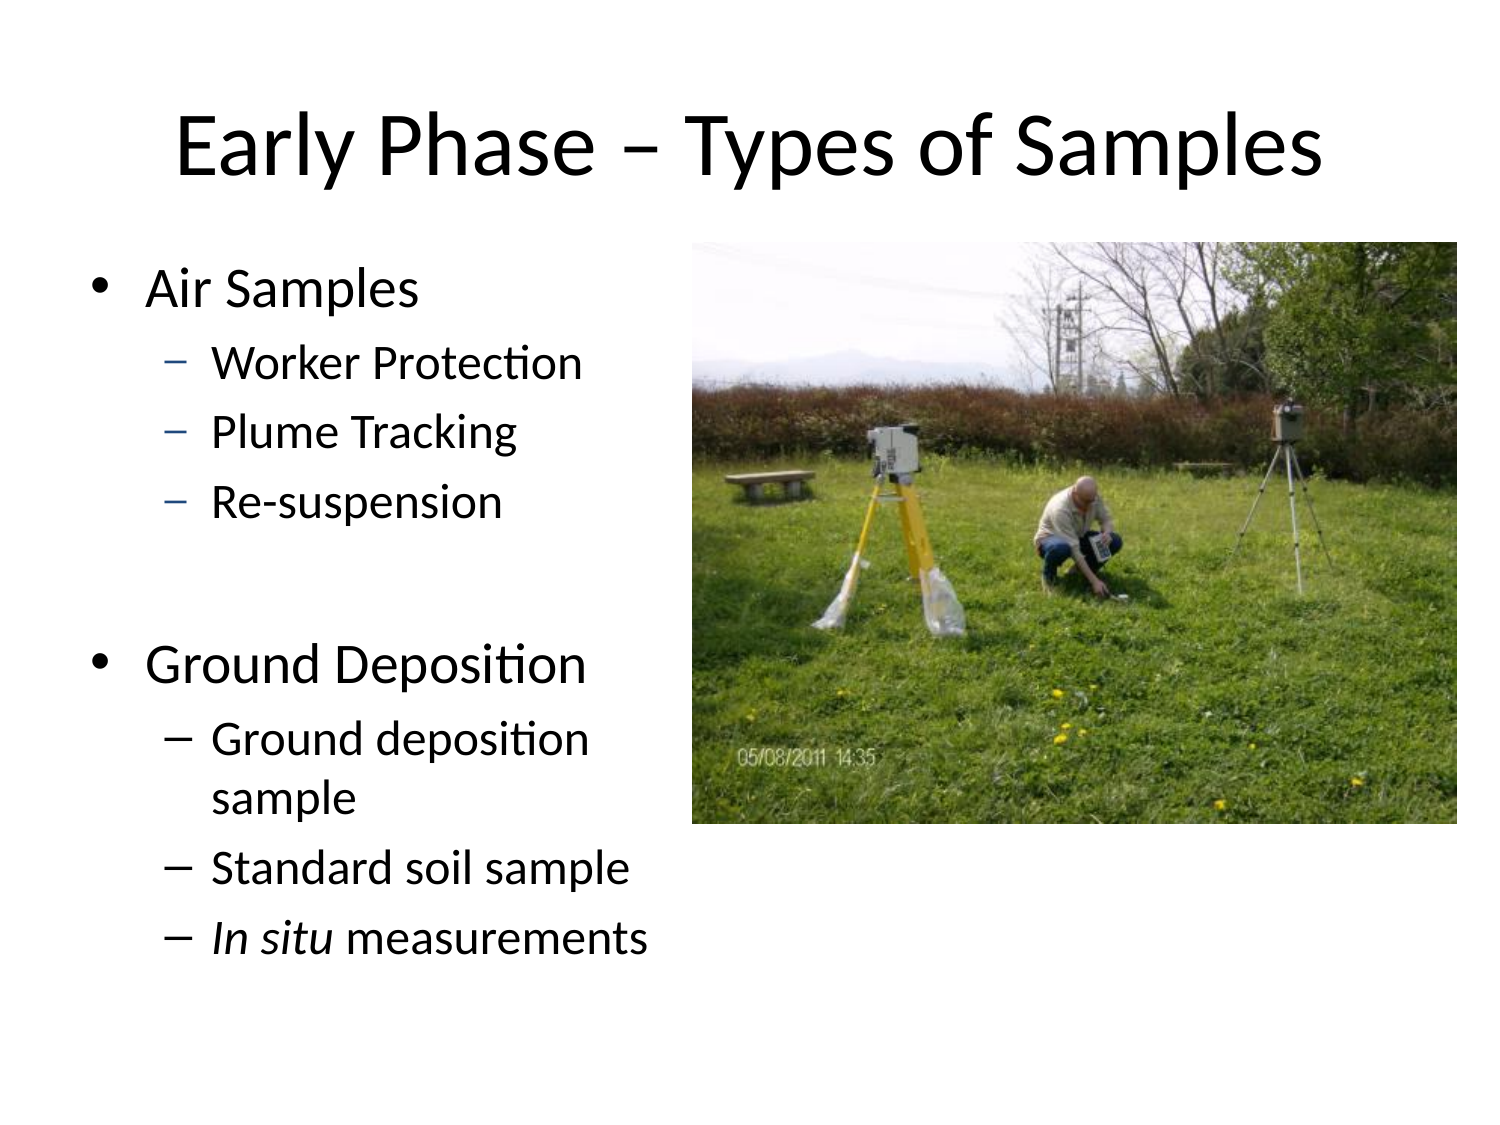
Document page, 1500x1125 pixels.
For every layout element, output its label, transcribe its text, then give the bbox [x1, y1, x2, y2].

picture [692, 242, 1457, 824]
list Air Samples Worker Protection Plume Tracking Re-suspension Ground Deposition Ground deposition sample Standard soil sample In situ measurements [75, 243, 693, 986]
title Early Phase – Types of Samples [75, 45, 1425, 233]
